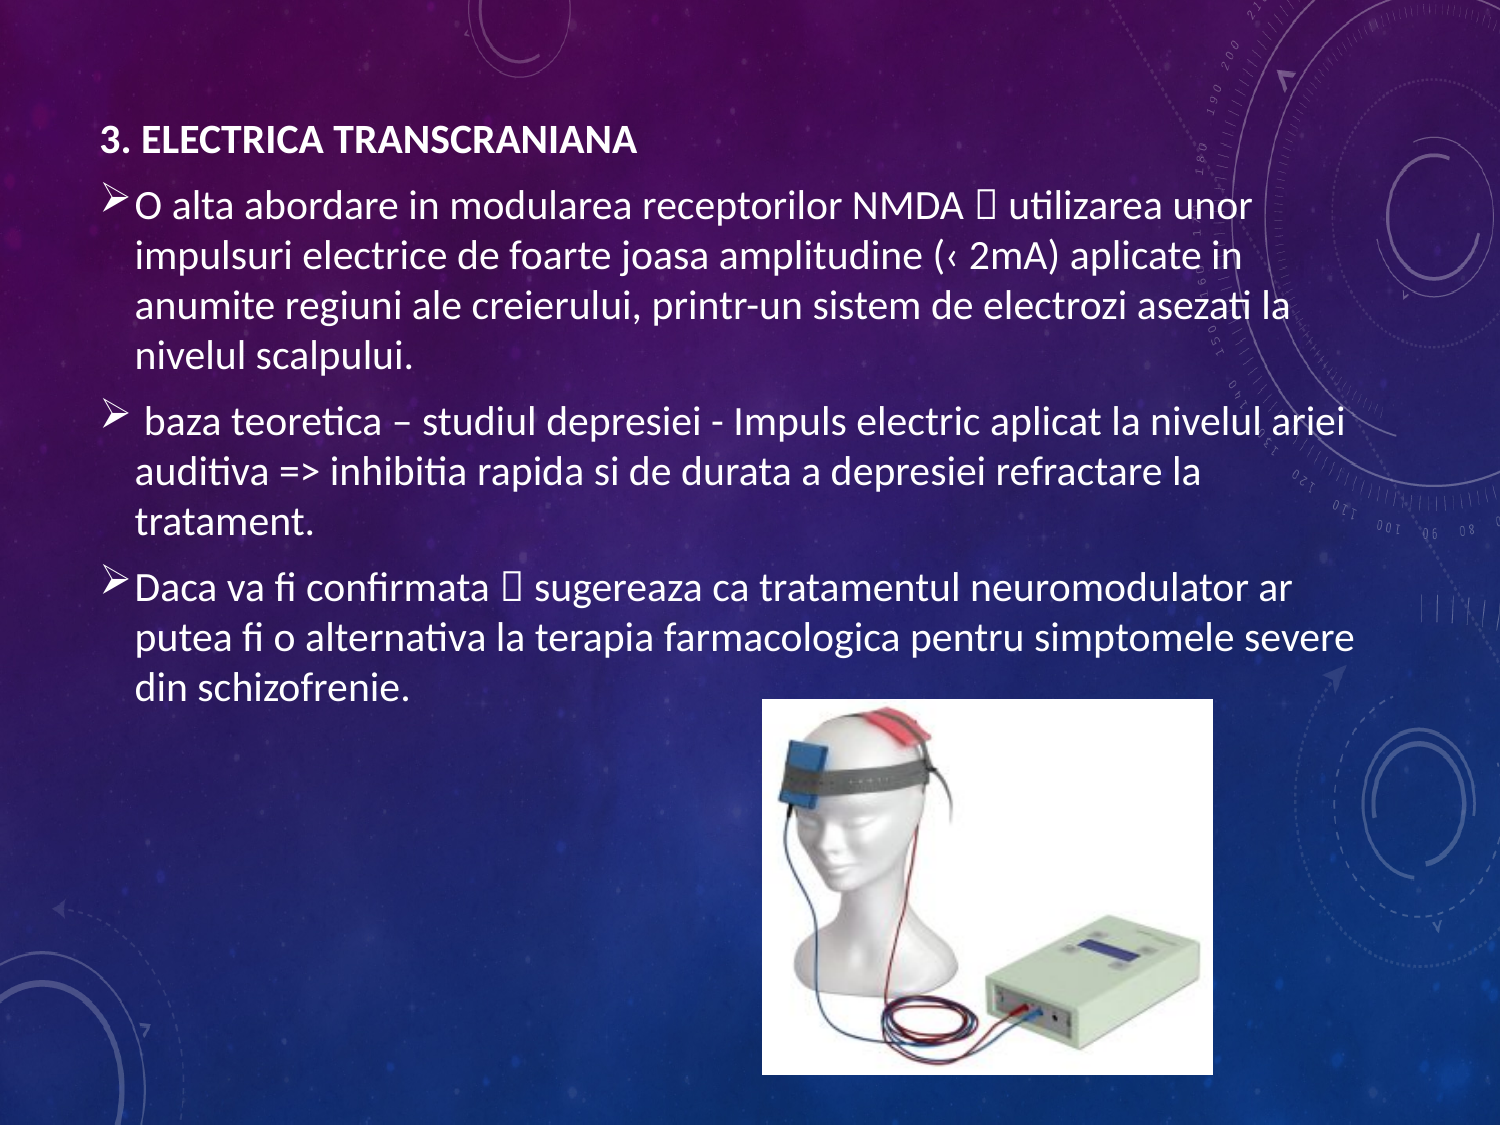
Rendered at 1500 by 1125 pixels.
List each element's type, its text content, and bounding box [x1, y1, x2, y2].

picture [0, 0, 1500, 1125]
list 3. ELECTRICA TRANSCRANIANA O alta abordare in modularea receptorilor NMDA  utilizarea unor impulsuri electrice de foarte joasa amplitudine (‹ 2mA) aplicate in anumite regiuni ale creierului, printr-un sistem de electrozi asezati la nivelul scalpului. baza teoretica – studiul depresiei - Impuls electric aplicat la nivelul ariei auditiva => inhibitia rapida si de durata a depresiei refractare la tratament. Daca va fi confirmata  sugereaza ca tratamentul neuromodulator ar putea fi o alternativa la terapia farmacologica pentru simptomele severe din schizofrenie. [84, 87, 1388, 1063]
